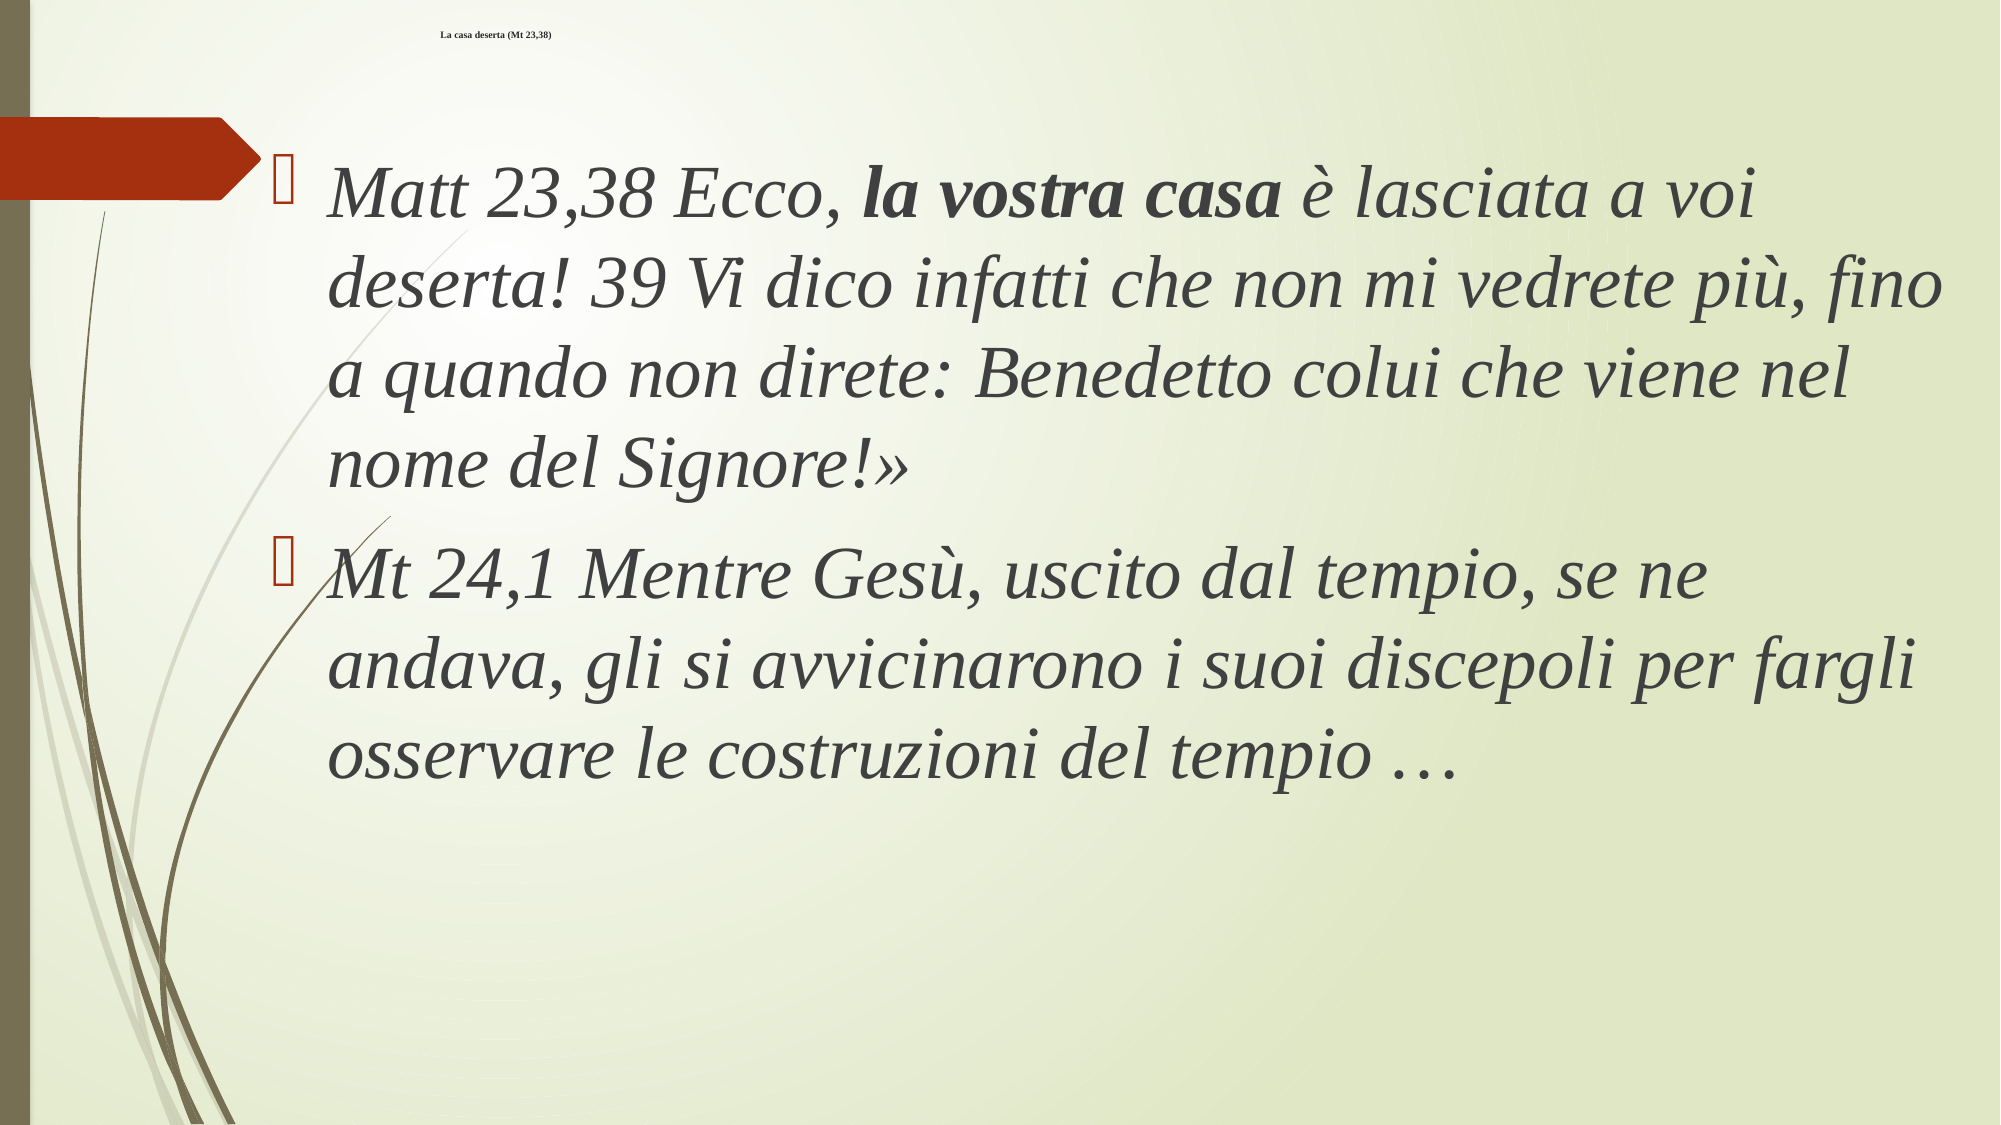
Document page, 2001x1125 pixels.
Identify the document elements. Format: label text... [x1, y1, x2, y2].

title La casa deserta (Mt 23,38) [425, 21, 1888, 134]
list Matt 23,38 Ecco, la vostra casa è lasciata a voi deserta! 39 Vi dico infatti che non mi vedrete più, fino a quando non direte: Benedetto colui che viene nel nome del Signore!» Mt 24,1 Mentre Gesù, uscito dal tempio, se ne andava, gli si avvicinarono i suoi discepoli per fargli osservare le costruzioni del tempio … [256, 134, 1972, 1062]
